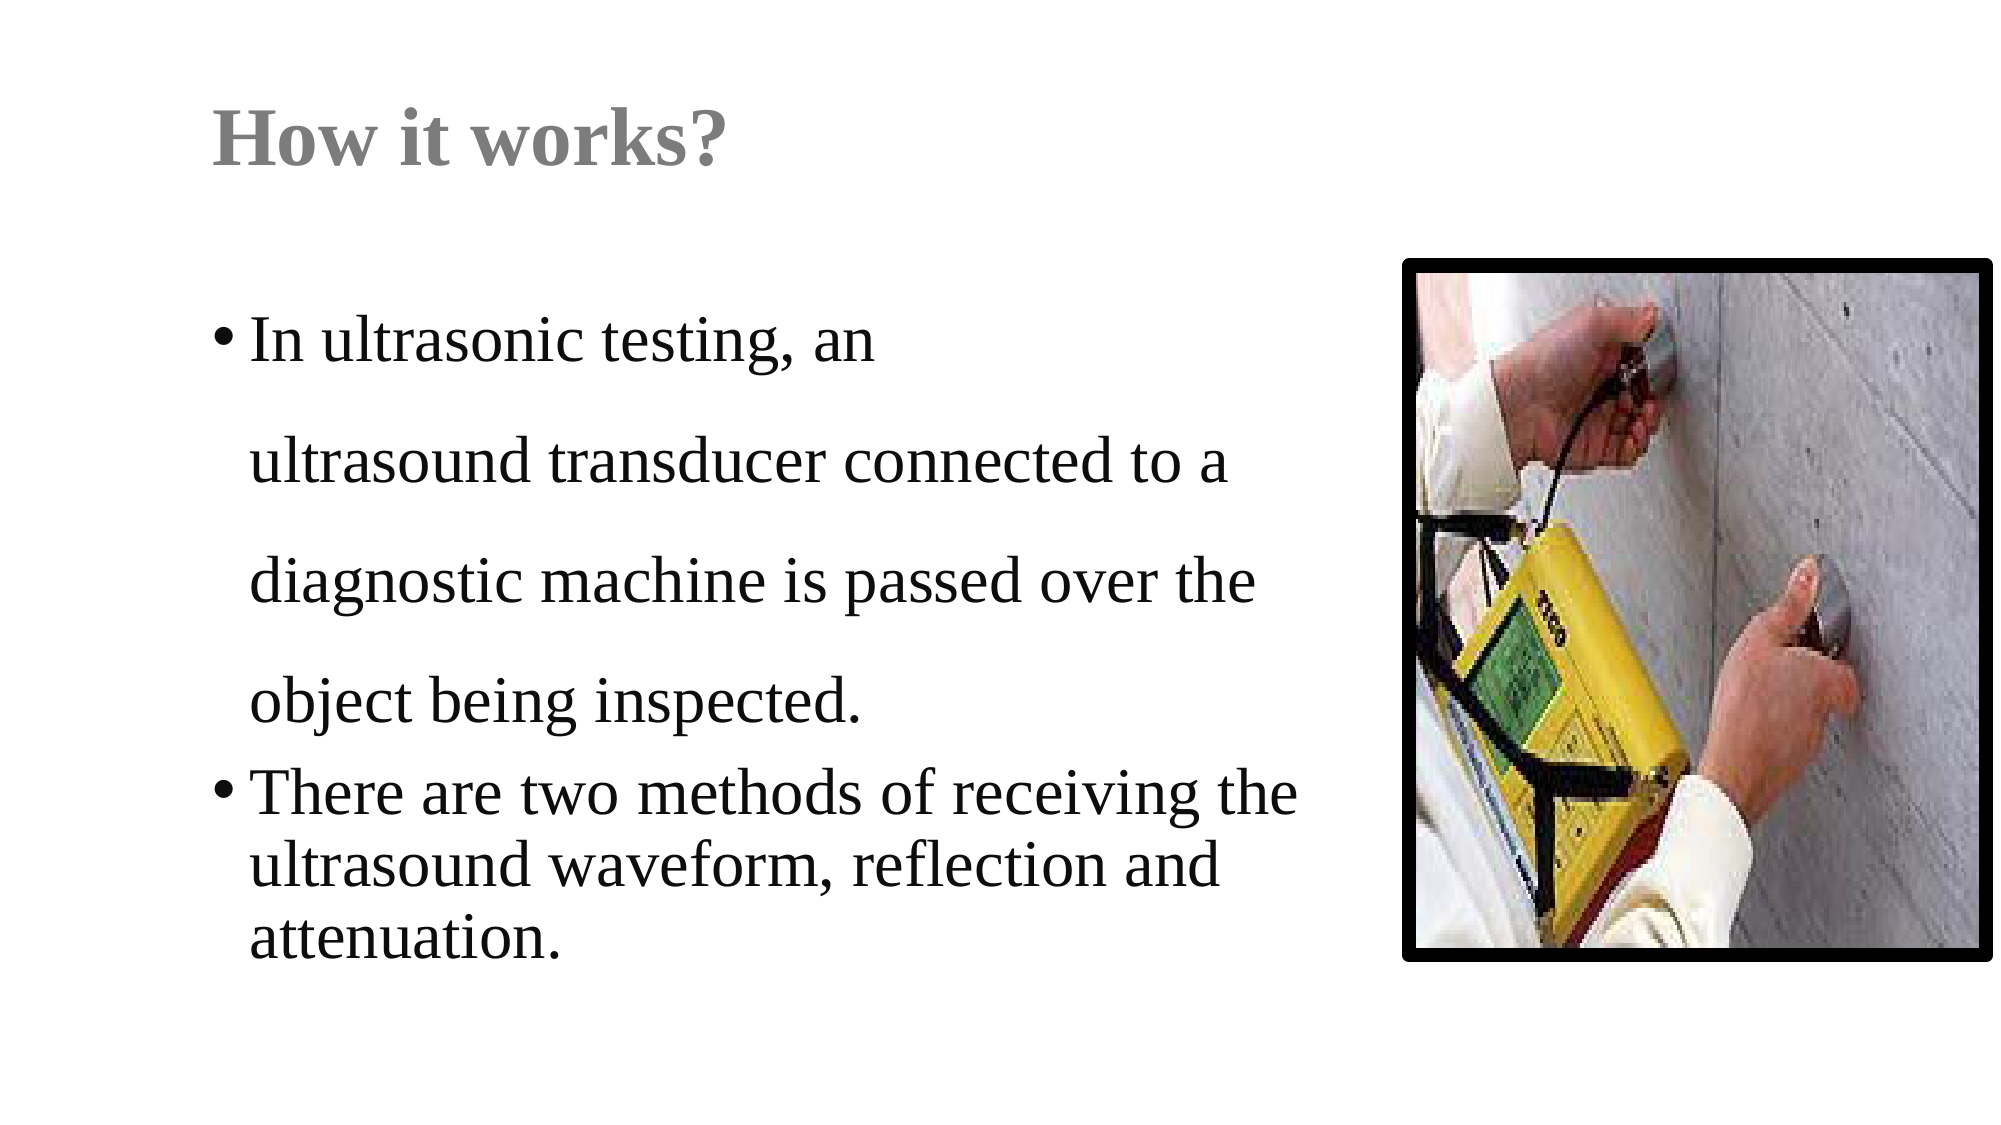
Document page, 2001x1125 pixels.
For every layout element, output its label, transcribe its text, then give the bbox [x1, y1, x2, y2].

list In ultrasonic testing, an ultrasound transducer connected to a diagnostic machine is passed over the object being inspected. There are two methods of receiving the ultrasound waveform, reflection and attenuation. [197, 247, 1388, 1066]
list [1416, 272, 1979, 948]
title How it works? [197, 30, 1144, 247]
